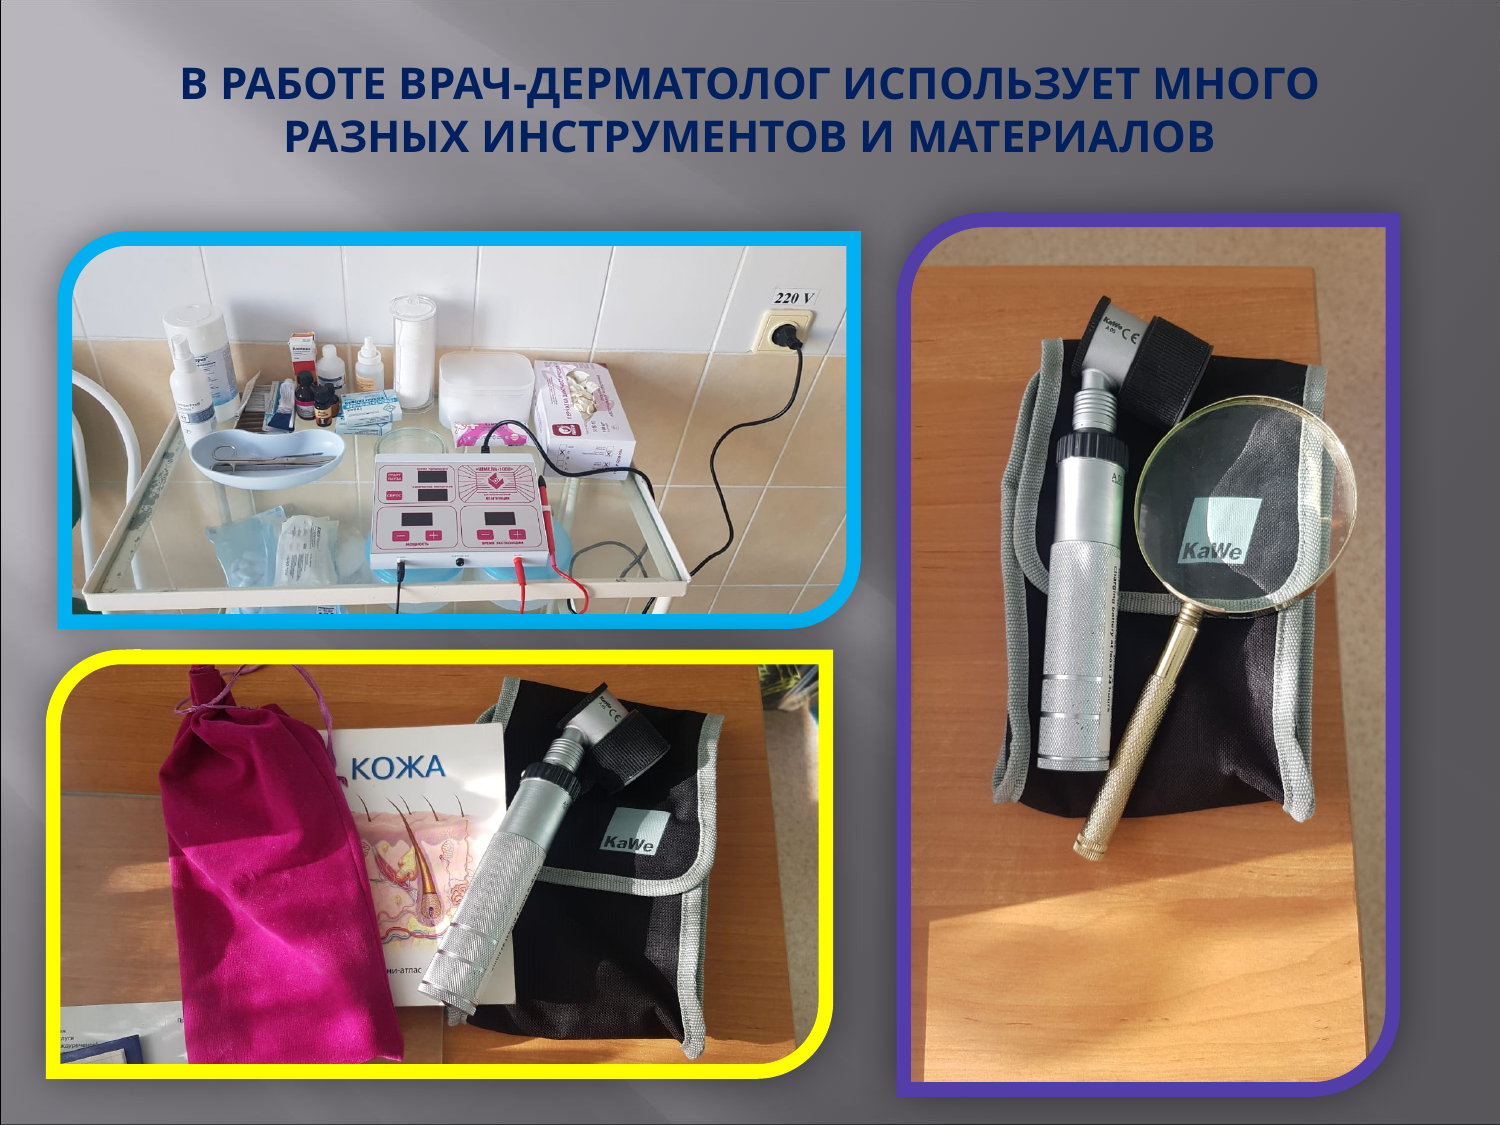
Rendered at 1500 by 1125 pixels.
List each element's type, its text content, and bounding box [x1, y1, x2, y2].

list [64, 238, 854, 622]
title В работе врач-дерматолог использует много разных инструментов и материалов [75, 45, 1425, 173]
picture [0, 0, 1500, 1125]
